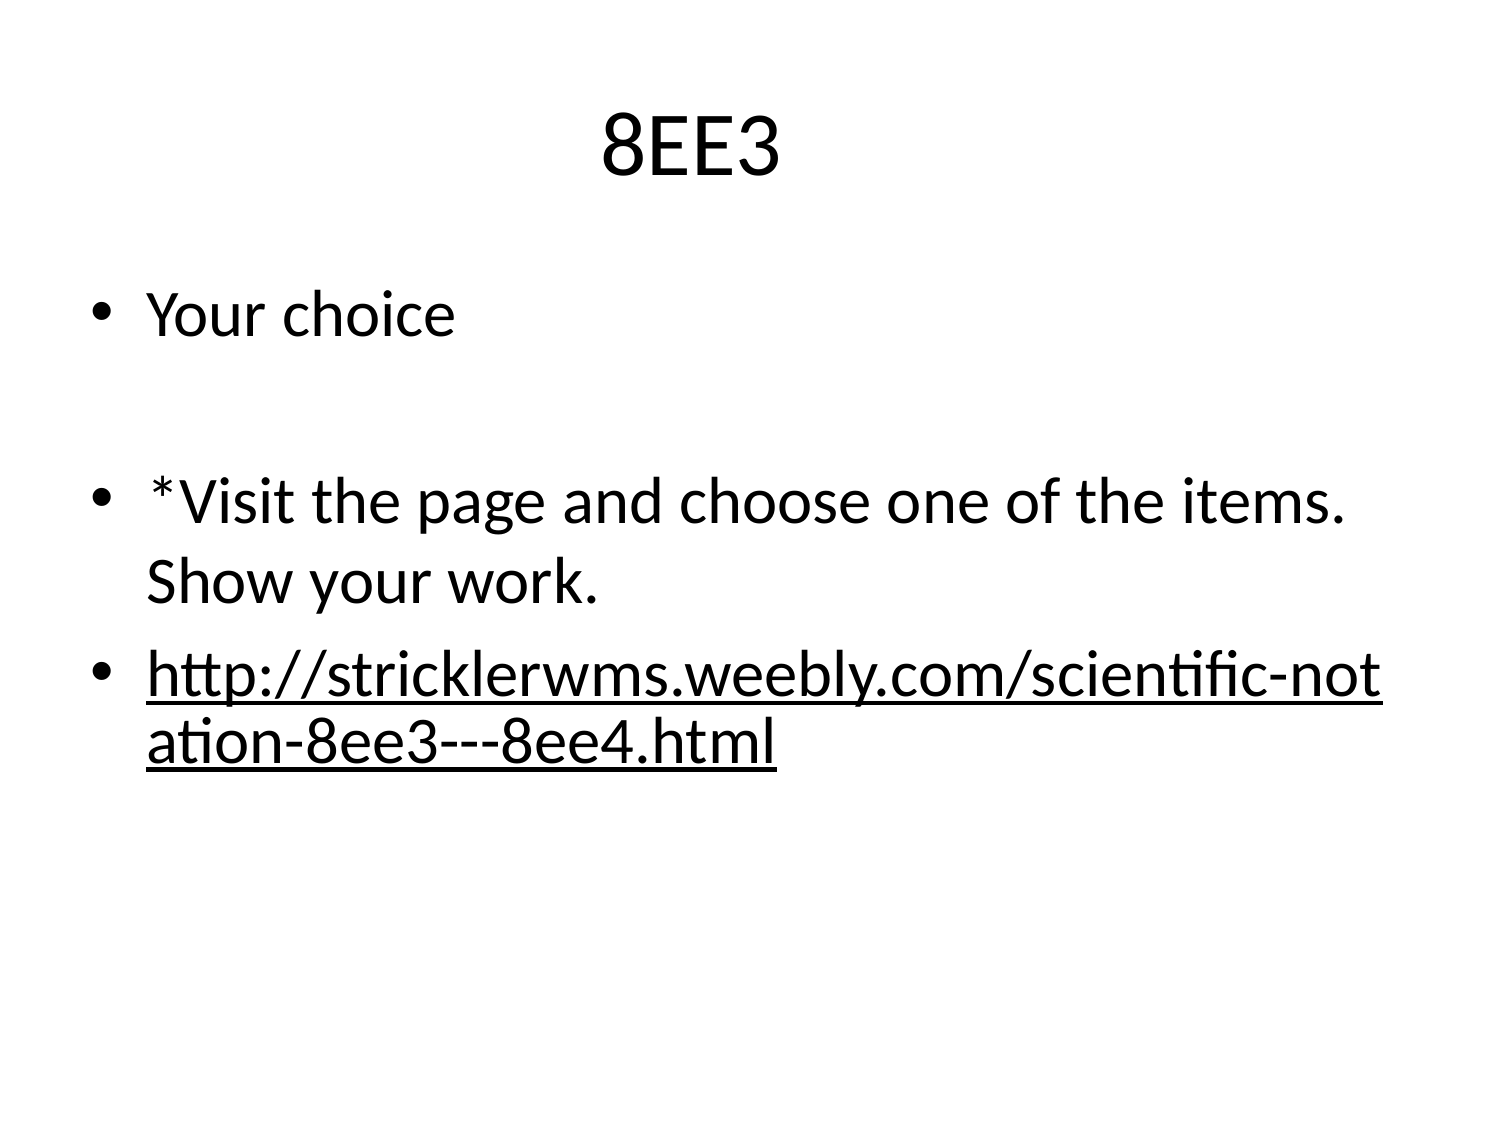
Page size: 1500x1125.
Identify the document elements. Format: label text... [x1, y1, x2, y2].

list Your choice *Visit the page and choose one of the items. Show your work. http://stricklerwms.weebly.com/scientific-notation-8ee3---8ee4.html [75, 262, 1425, 1005]
title 8EE3 [75, 45, 1425, 233]
